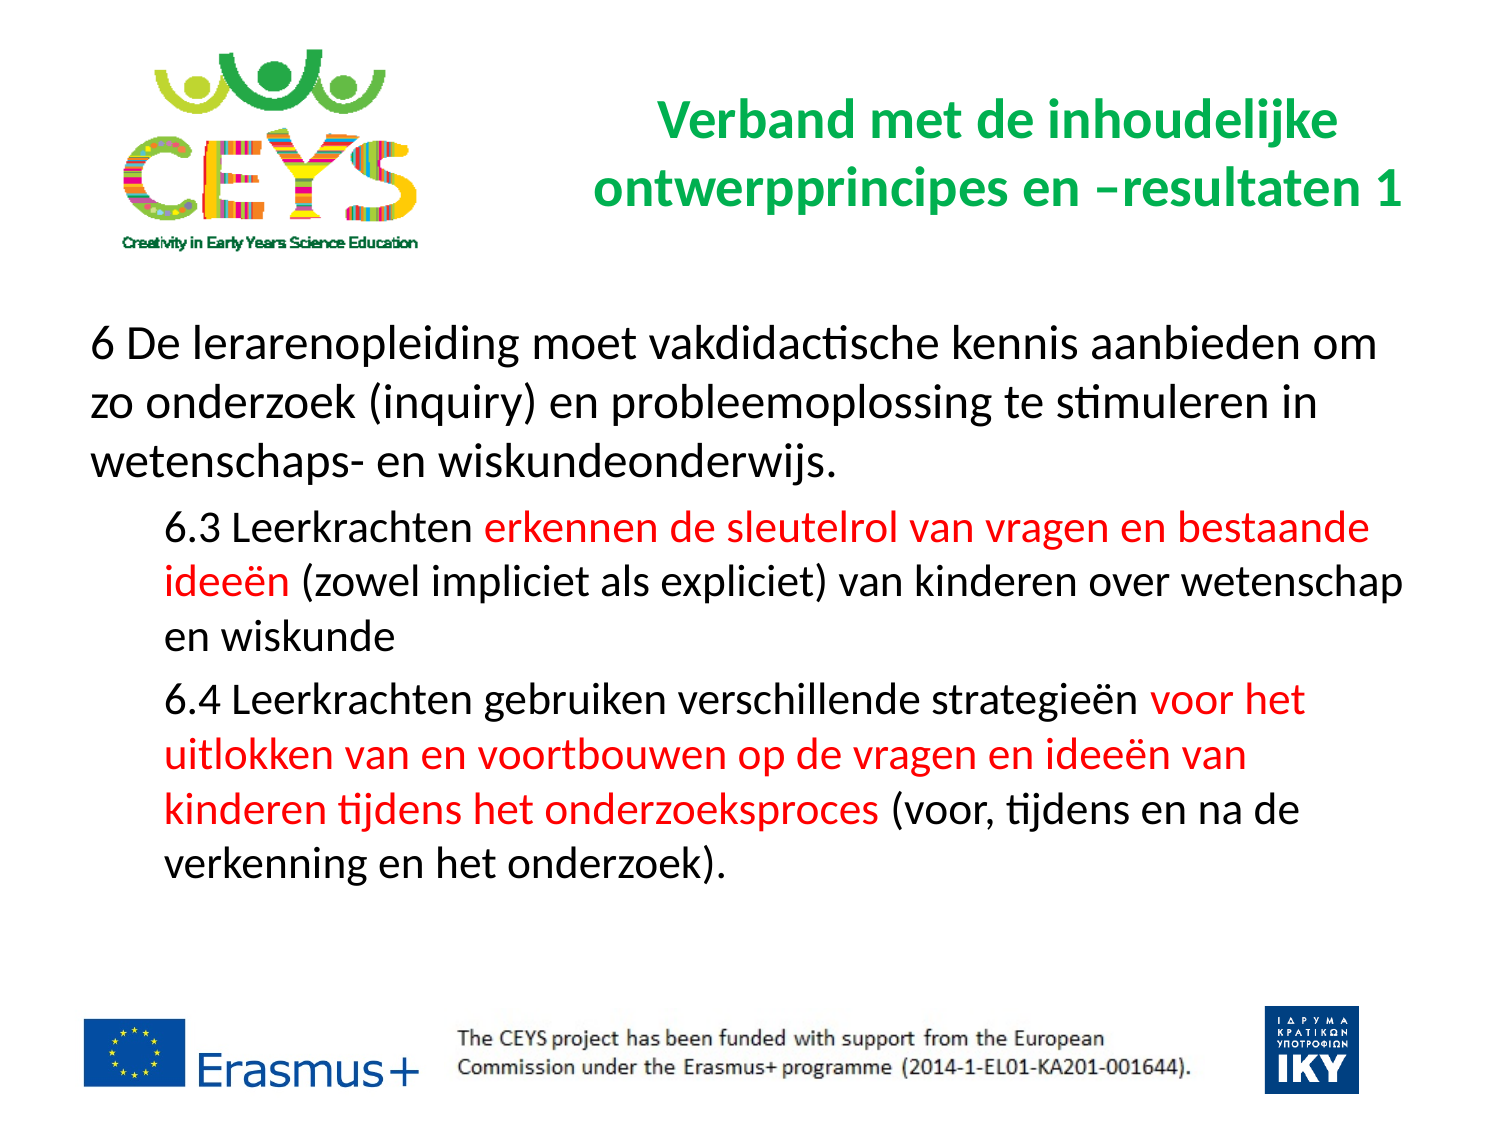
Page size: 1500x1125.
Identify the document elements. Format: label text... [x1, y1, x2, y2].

list 6 De lerarenopleiding moet vakdidactische kennis aanbieden om zo onderzoek (inquiry) en probleemoplossing te stimuleren in wetenschaps- en wiskundeonderwijs. 6.3 Leerkrachten erkennen de sleutelrol van vragen en bestaande ideeën (zowel impliciet als expliciet) van kinderen over wetenschap en wiskunde 6.4 Leerkrachten gebruiken verschillende strategieën voor het uitlokken van en voortbouwen op de vragen en ideeën van kinderen tijdens het onderzoeksproces (voor, tijdens en na de verkenning en het onderzoek). [75, 302, 1424, 906]
picture [64, 999, 438, 1106]
picture [444, 1008, 1205, 1097]
picture [1264, 1005, 1359, 1094]
title Verband met de inhoudelijke ontwerpprincipes en –resultaten 1 [572, 45, 1425, 256]
